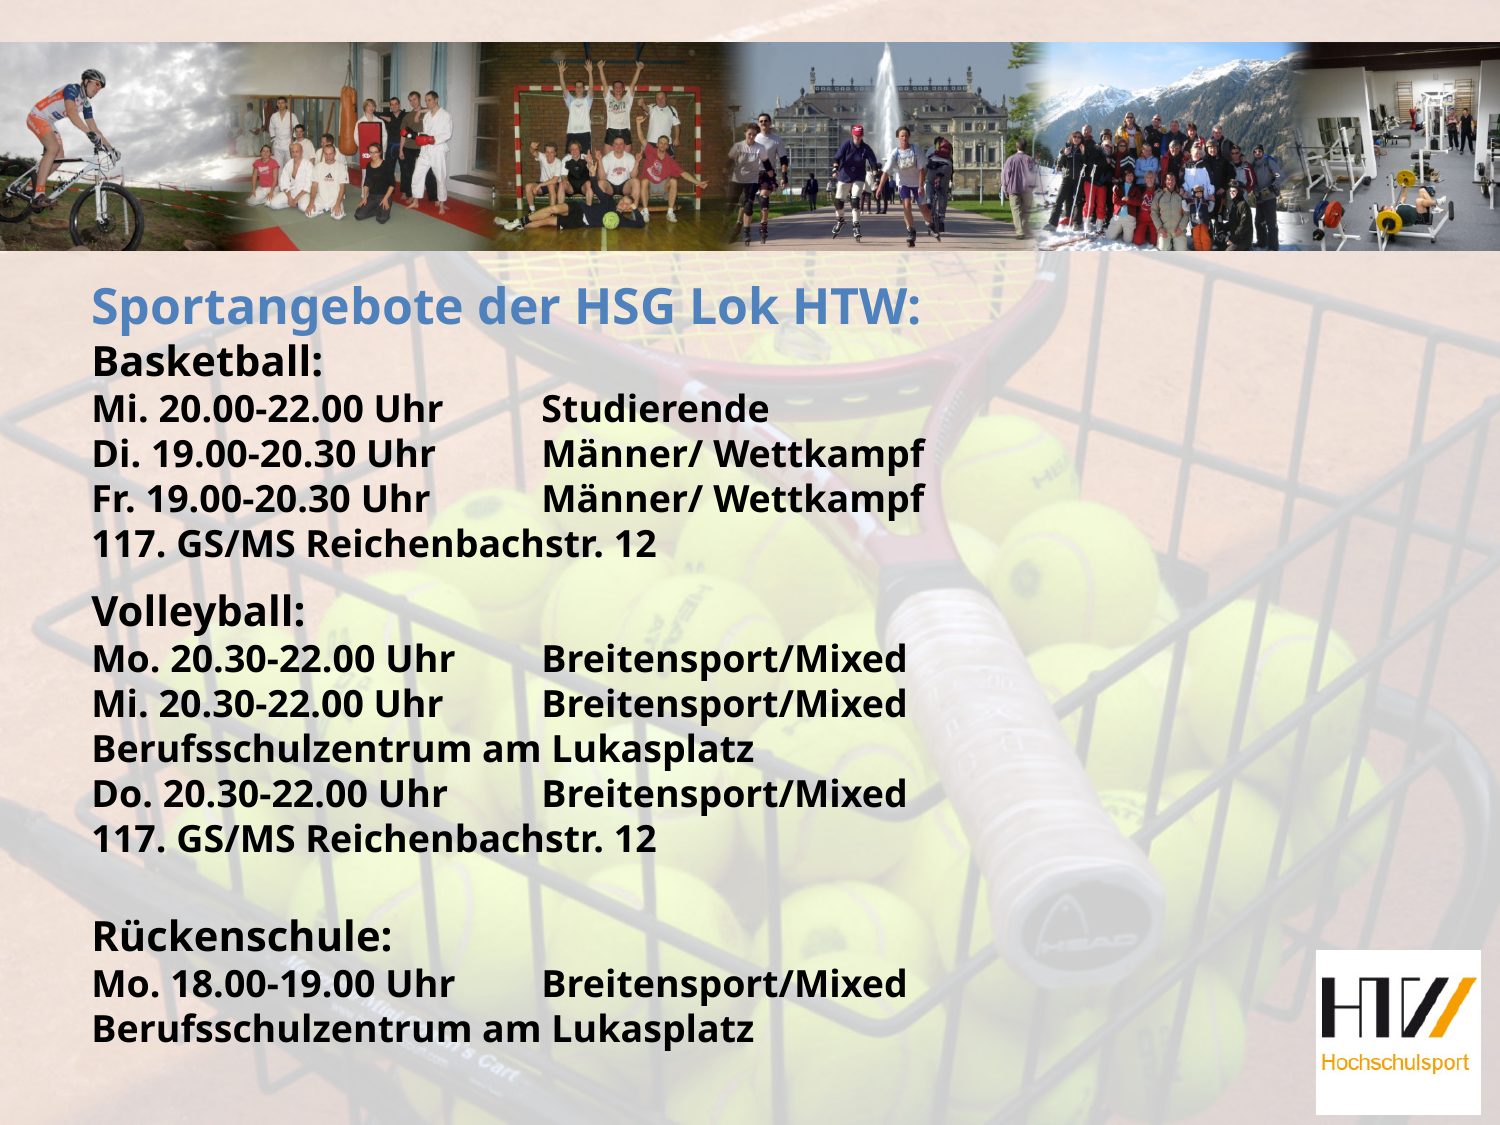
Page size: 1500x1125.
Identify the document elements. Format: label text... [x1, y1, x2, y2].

picture [1316, 950, 1482, 1115]
text_box Sportangebote der HSG Lok HTW: Basketball: Mi. 20.00-22.00 Uhr Studierende Di. 19.00-20.30 Uhr Männer/ Wettkampf Fr. 19.00-20.30 Uhr Männer/ Wettkampf 117. GS/MS Reichenbachstr. 12 Volleyball: Mo. 20.30-22.00 Uhr Breitensport/Mixed Mi. 20.30-22.00 Uhr Breitensport/Mixed Berufsschulzentrum am Lukasplatz Do. 20.30-22.00 Uhr Breitensport/Mixed 117. GS/MS Reichenbachstr. 12 Rückenschule: Mo. 18.00-19.00 Uhr Breitensport/Mixed Berufsschulzentrum am Lukasplatz [76, 267, 1422, 1117]
picture [0, 42, 1500, 251]
